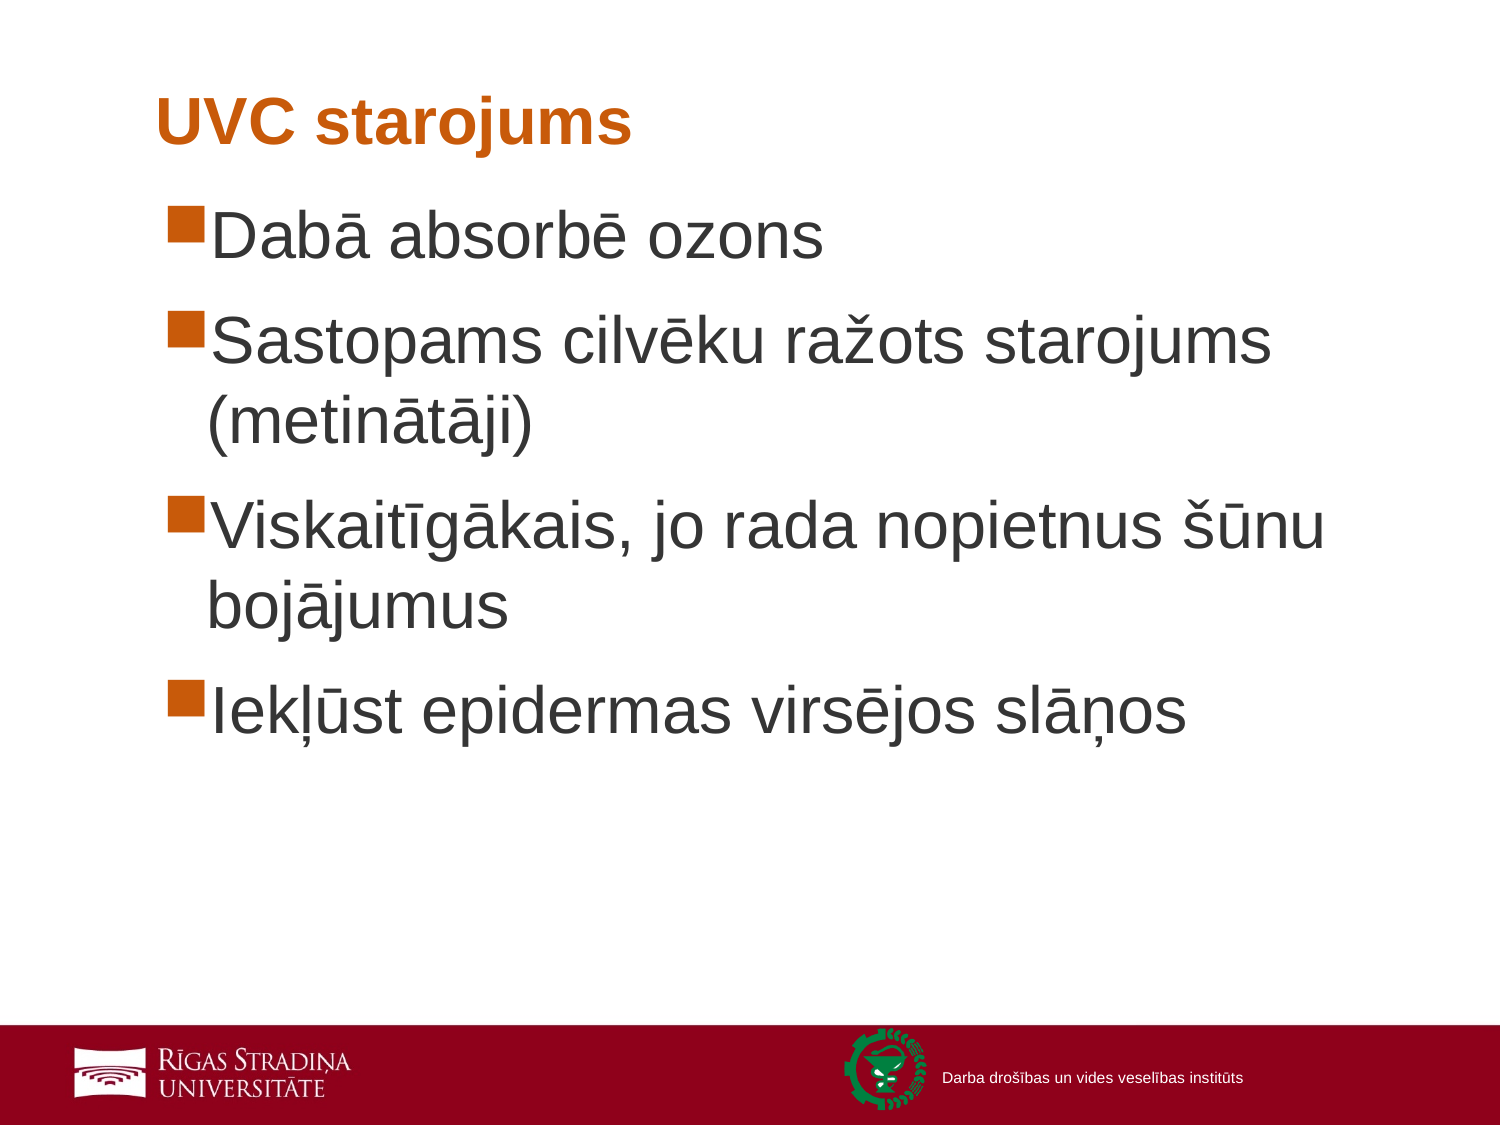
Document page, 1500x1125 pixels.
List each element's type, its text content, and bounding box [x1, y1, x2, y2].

list Dabā absorbē ozons Sastopams cilvēku ražots starojums (metinātāji) Viskaitīgākais, jo rada nopietnus šūnu bojājumus Iekļūst epidermas virsējos slāņos [147, 184, 1418, 1008]
picture [0, 0, 1500, 1125]
title UVC starojums [140, 34, 1419, 212]
